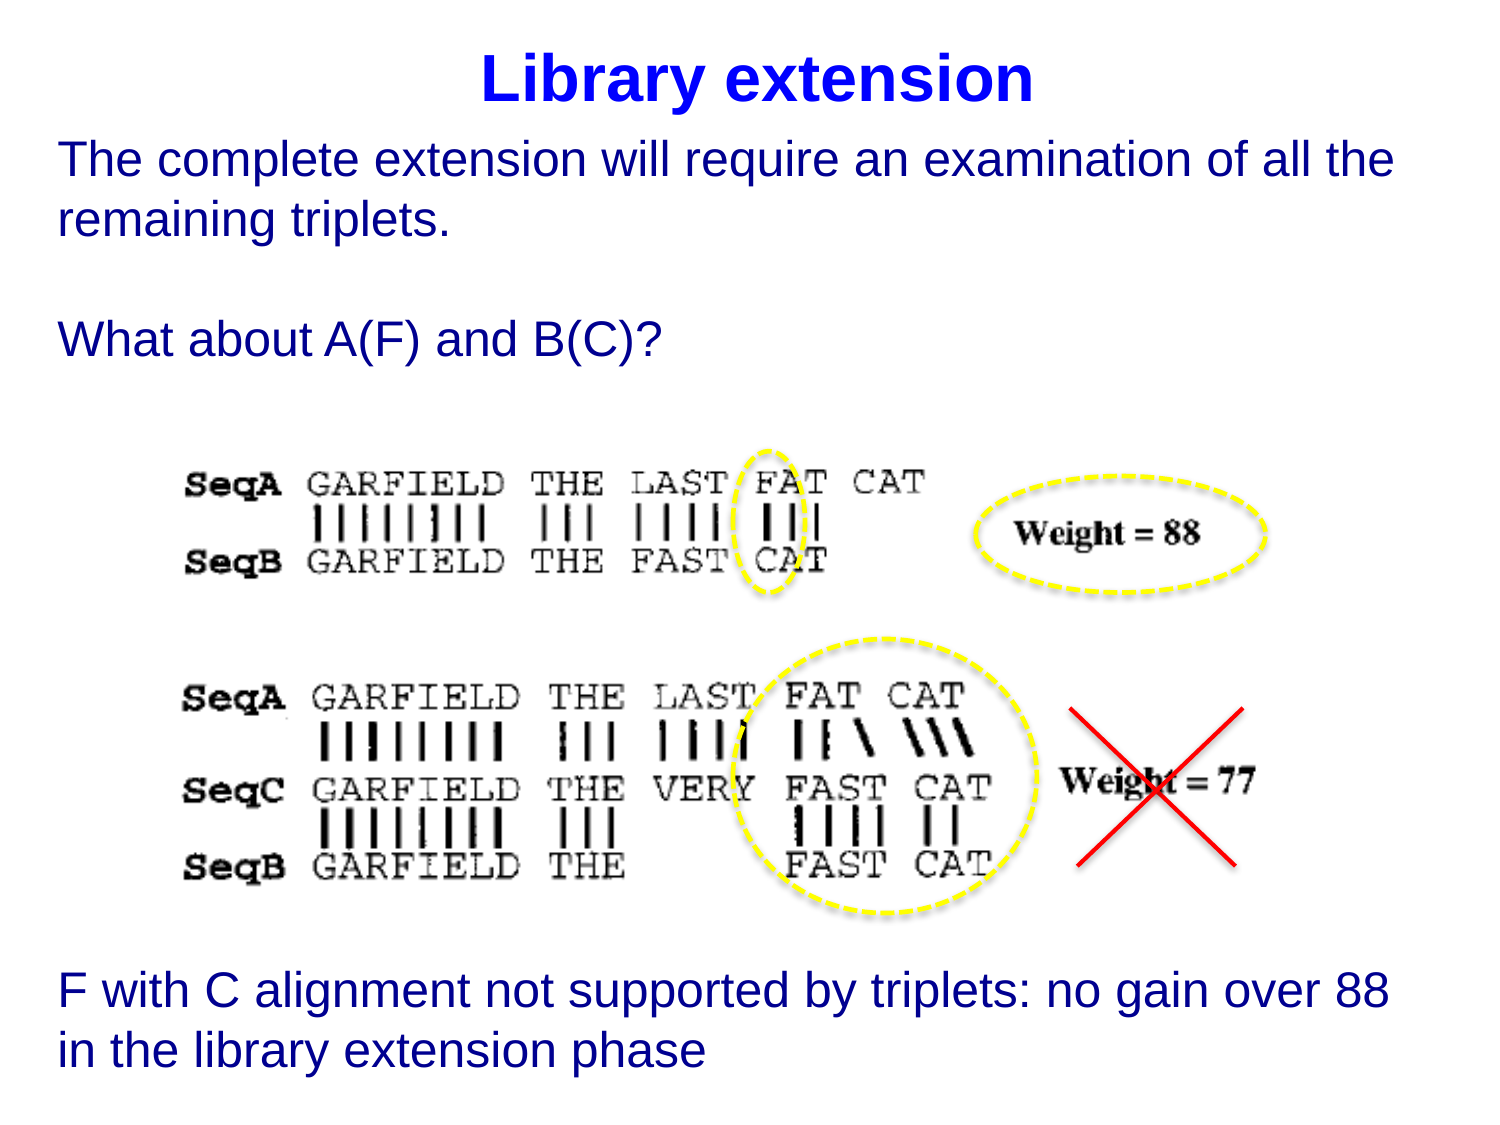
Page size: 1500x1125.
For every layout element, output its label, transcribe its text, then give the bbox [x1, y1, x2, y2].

text_box [748, 450, 790, 463]
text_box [1069, 707, 1075, 867]
text_box [793, 638, 977, 666]
picture [171, 668, 1283, 927]
text_box The complete extension will require an examination of all the remaining triplets. What about A(F) and B(C)? [42, 118, 1470, 759]
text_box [1077, 707, 1244, 867]
text_box F with C alignment not supported by triplets: no gain over 88 in the library extension phase [42, 950, 1459, 1086]
text_box [1241, 500, 1267, 568]
picture [171, 464, 1236, 593]
text_box Library extension [304, 27, 1212, 123]
